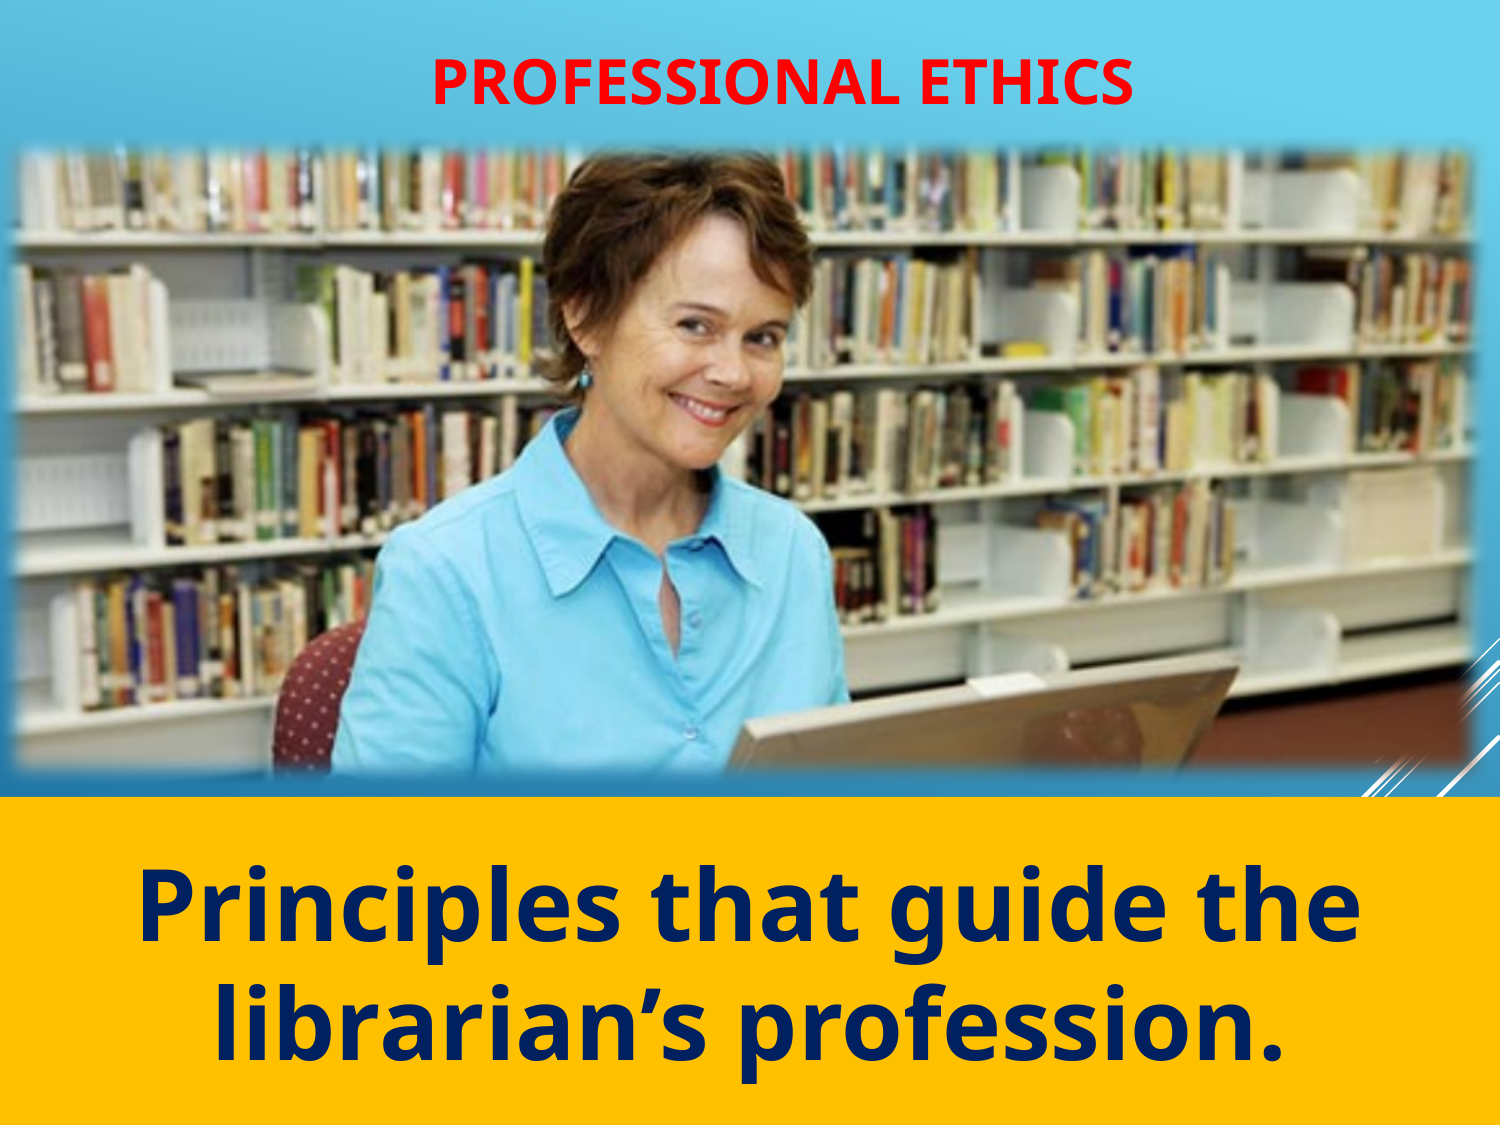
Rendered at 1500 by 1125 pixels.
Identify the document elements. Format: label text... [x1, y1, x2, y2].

text_box PROFESSIONAL ETHICS [166, 34, 1400, 125]
text_box Principles that guide the librarian’s profession. [0, 796, 1500, 1125]
picture [0, 137, 1489, 785]
